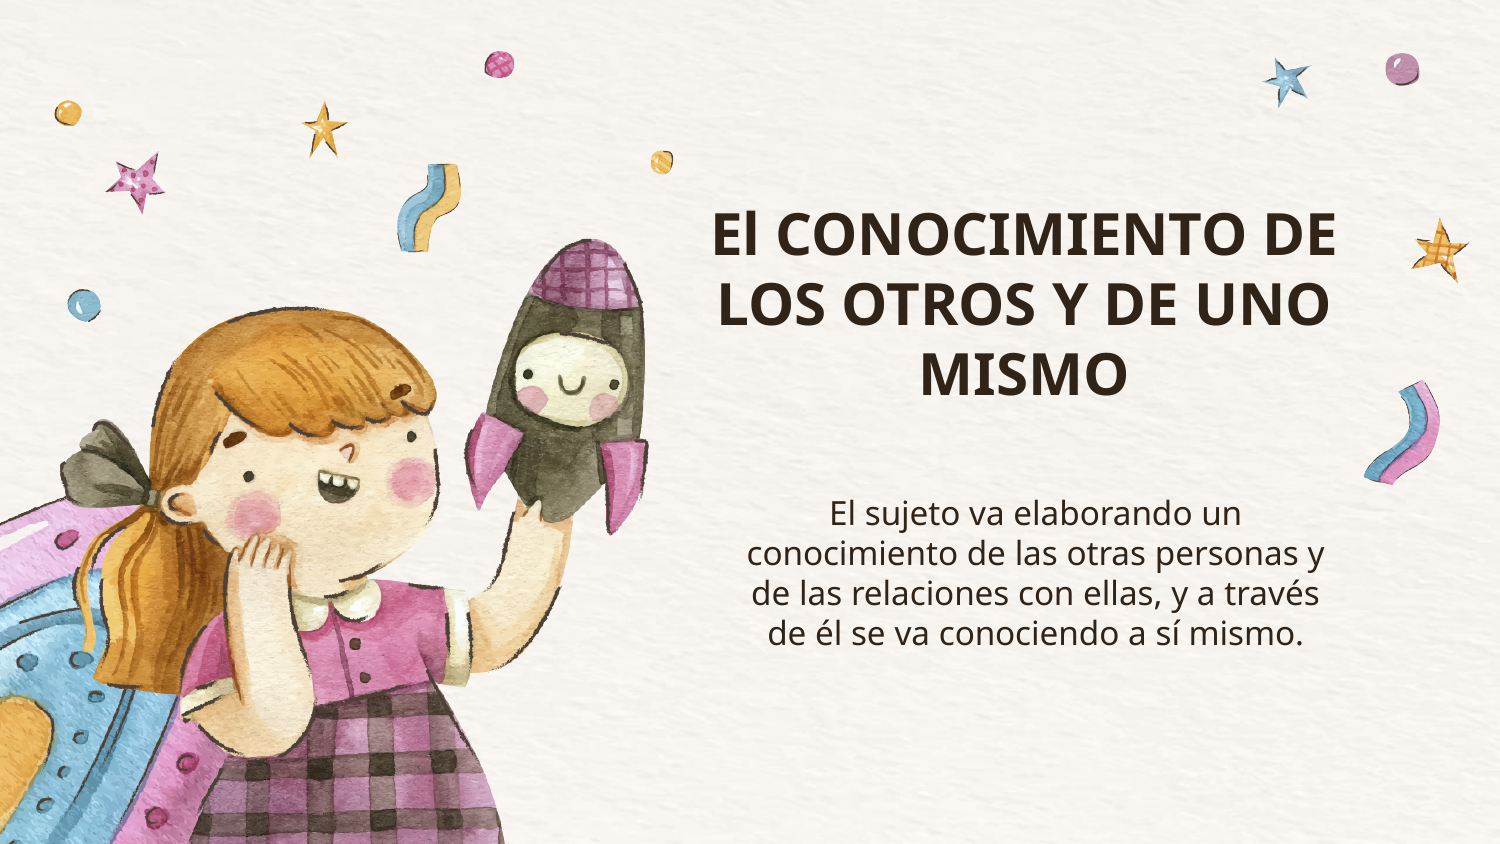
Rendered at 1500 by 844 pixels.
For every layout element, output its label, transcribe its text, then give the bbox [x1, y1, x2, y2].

picture [0, 0, 1500, 844]
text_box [0, 212, 691, 844]
title El CONOCIMIENTO DE LOS OTROS Y DE UNO MISMO [694, 283, 1382, 422]
subtitle El sujeto va elaborando un conocimiento de las otras personas y de las relaciones con ellas, y a través de él se va conociendo a sí mismo. [728, 477, 1344, 553]
